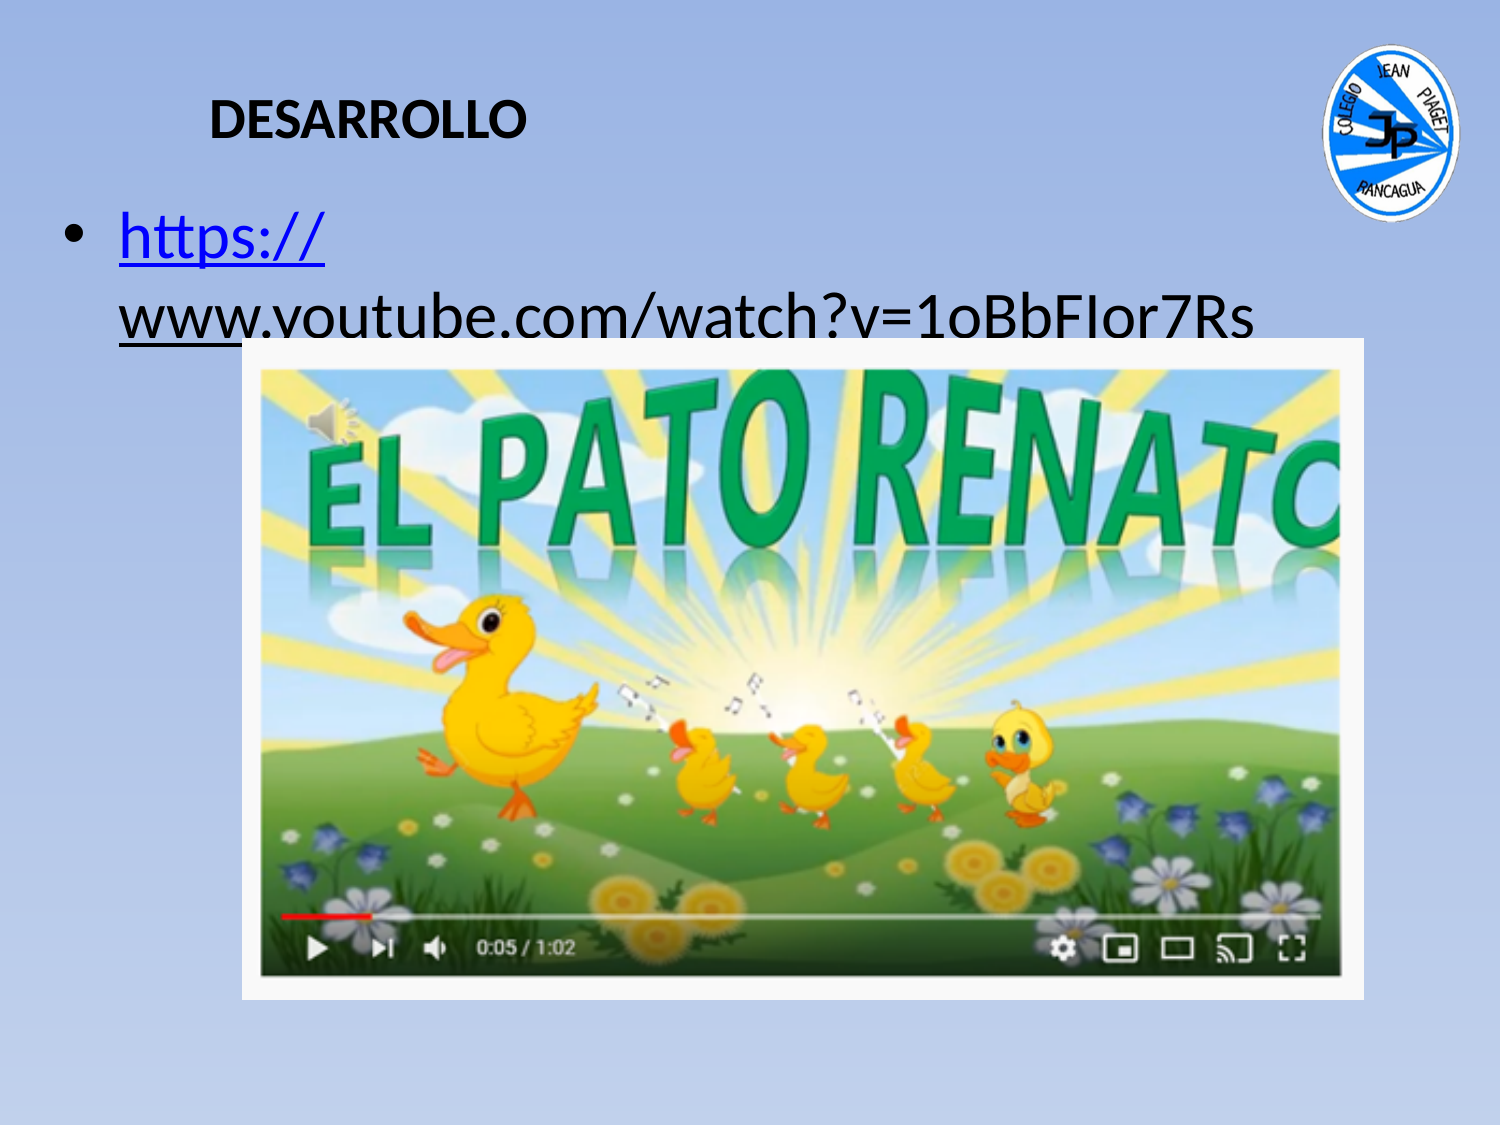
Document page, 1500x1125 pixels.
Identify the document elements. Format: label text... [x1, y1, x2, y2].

picture [1289, 42, 1500, 225]
picture [241, 337, 1364, 1000]
text_box DESARROLLO [194, 73, 998, 158]
list https://www.youtube.com/watch?v=1oBbFIor7Rs [47, 184, 1398, 927]
